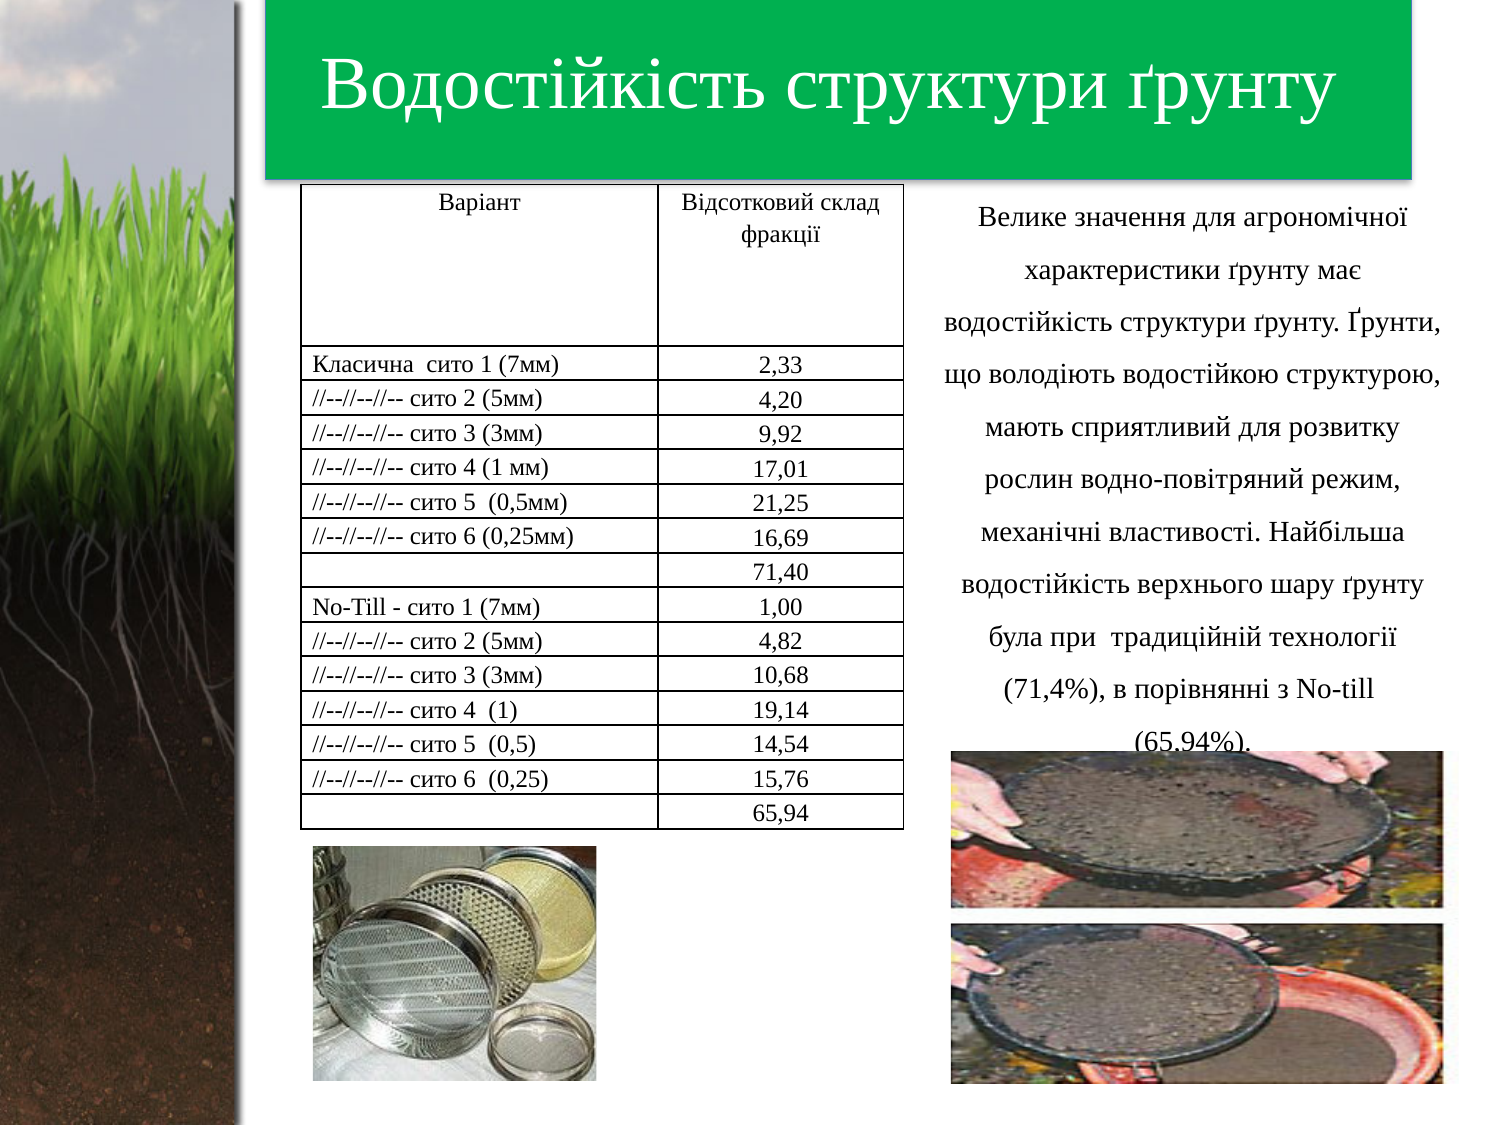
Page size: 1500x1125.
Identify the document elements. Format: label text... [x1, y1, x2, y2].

table_cell 17,01 [659, 450, 903, 483]
table_cell 10,68 [659, 657, 903, 690]
table_cell //--//--//-- сито 2 (5мм) [302, 623, 657, 655]
table_cell //--//--//-- сито 2 (5мм) [302, 381, 657, 414]
table_cell 9,92 [659, 416, 903, 448]
table_cell 1,00 [659, 588, 903, 621]
table_cell [302, 554, 657, 586]
table_cell //--//--//-- сито 3 (3мм) [302, 416, 657, 448]
table_cell //--//--//-- сито 6 (0,25мм) [302, 519, 657, 552]
table_cell //--//--//-- сито 5 (0,5) [302, 726, 657, 759]
table_header Відсотковий склад фракції [659, 185, 903, 345]
title Водостійкість структури ґрунту [265, 0, 1412, 180]
table_cell 19,14 [659, 692, 903, 724]
table_cell 65,94 [659, 795, 903, 828]
table_cell 4,82 [659, 623, 903, 655]
table_cell 21,25 [659, 485, 903, 517]
table_cell Класична сито 1 (7мм) [302, 347, 657, 379]
table_cell //--//--//-- сито 4 (1) [302, 692, 657, 724]
table_cell 14,54 [659, 726, 903, 759]
table_cell 4,20 [659, 381, 903, 414]
table_cell No-Till - сито 1 (7мм) [302, 588, 657, 621]
table_cell 71,40 [659, 554, 903, 586]
table_header Варіант [302, 185, 657, 345]
table_cell //--//--//-- сито 3 (3мм) [302, 657, 657, 690]
table_cell 2,33 [659, 347, 903, 379]
text_box Велике значення для агрономічної характеристики ґрунту має водостійкість структури ґрунту. Ґрунти, що володіють водостійкою структурою, мають сприятливий для розвитку рослин водно-повітряний режим, механічні властивості. Найбільша водостійкість верхнього шару ґрунту була при традиційній технології (71,4%), в порівнянні з No-till (65,94%). [927, 172, 1459, 765]
picture [0, 0, 1500, 1125]
table_cell 15,76 [659, 761, 903, 793]
table_cell //--//--//-- сито 6 (0,25) [302, 761, 657, 793]
table_cell [302, 795, 657, 828]
table_cell //--//--//-- сито 4 (1 мм) [302, 450, 657, 483]
table_cell 16,69 [659, 519, 903, 552]
table_cell //--//--//-- сито 5 (0,5мм) [302, 485, 657, 517]
